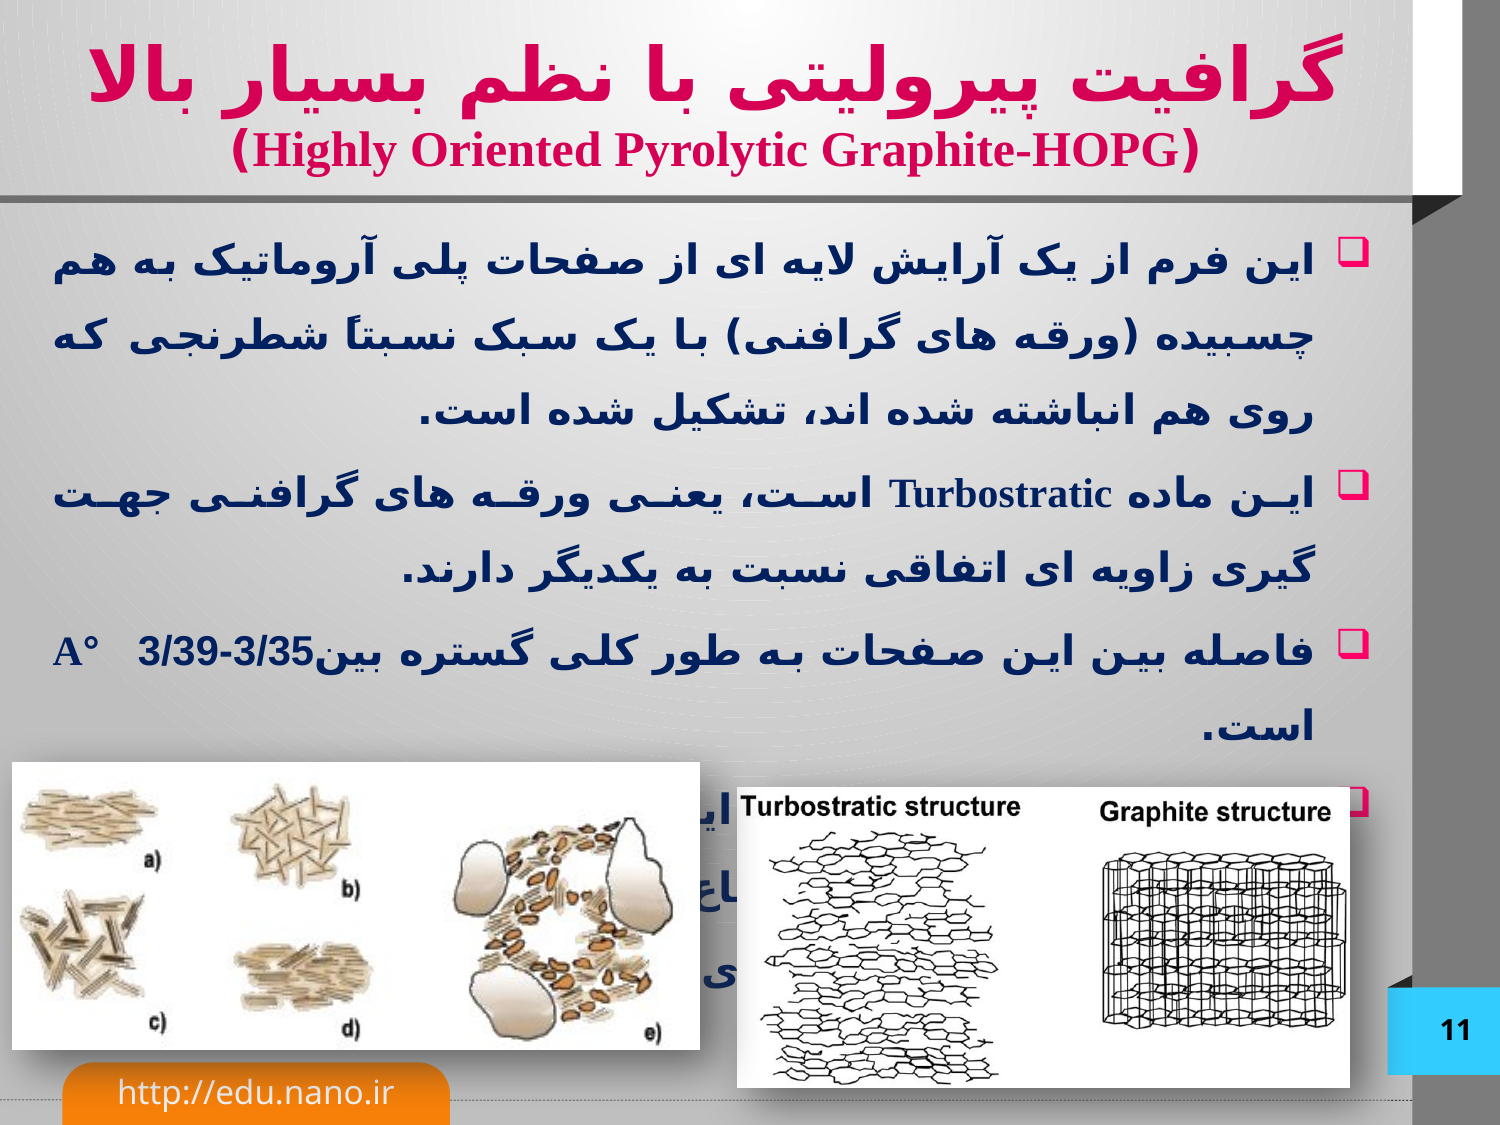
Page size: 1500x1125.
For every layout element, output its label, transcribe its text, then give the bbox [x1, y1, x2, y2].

title گرافیت پیرولیتی با نظم بسیار بالا (Highly Oriented Pyrolytic Graphite-HOPG) [37, 26, 1413, 177]
picture [737, 787, 1351, 1088]
picture [12, 762, 701, 1051]
list این فرم از یک آرایش لایه ای از صفحات پلی آروماتیک به هم چسبیده (ورقه های گرافنی) با یک سبک نسبتاً شطرنجی که روی هم انباشته شده اند، تشکیل شده است. این ماده Turbostratic است، یعنی ورقه های گرافنی جهت گیری زاویه ای اتفاقی نسبت به یکدیگر دارند. فاصله بین این صفحات به طور کلی گستره بینA° 3/39-3/35 است. ترتیب های سازمان یافته از این ورقه های گرافنی، بلورهایی با پارامترهای ابعادی L (ارتفاع انباشته) La (عرض صفحه لایه ای) و d ( فاصله بین صفحه ای) نامیده می شوند. [37, 199, 1388, 793]
slide_number 11 [1412, 992, 1500, 1068]
